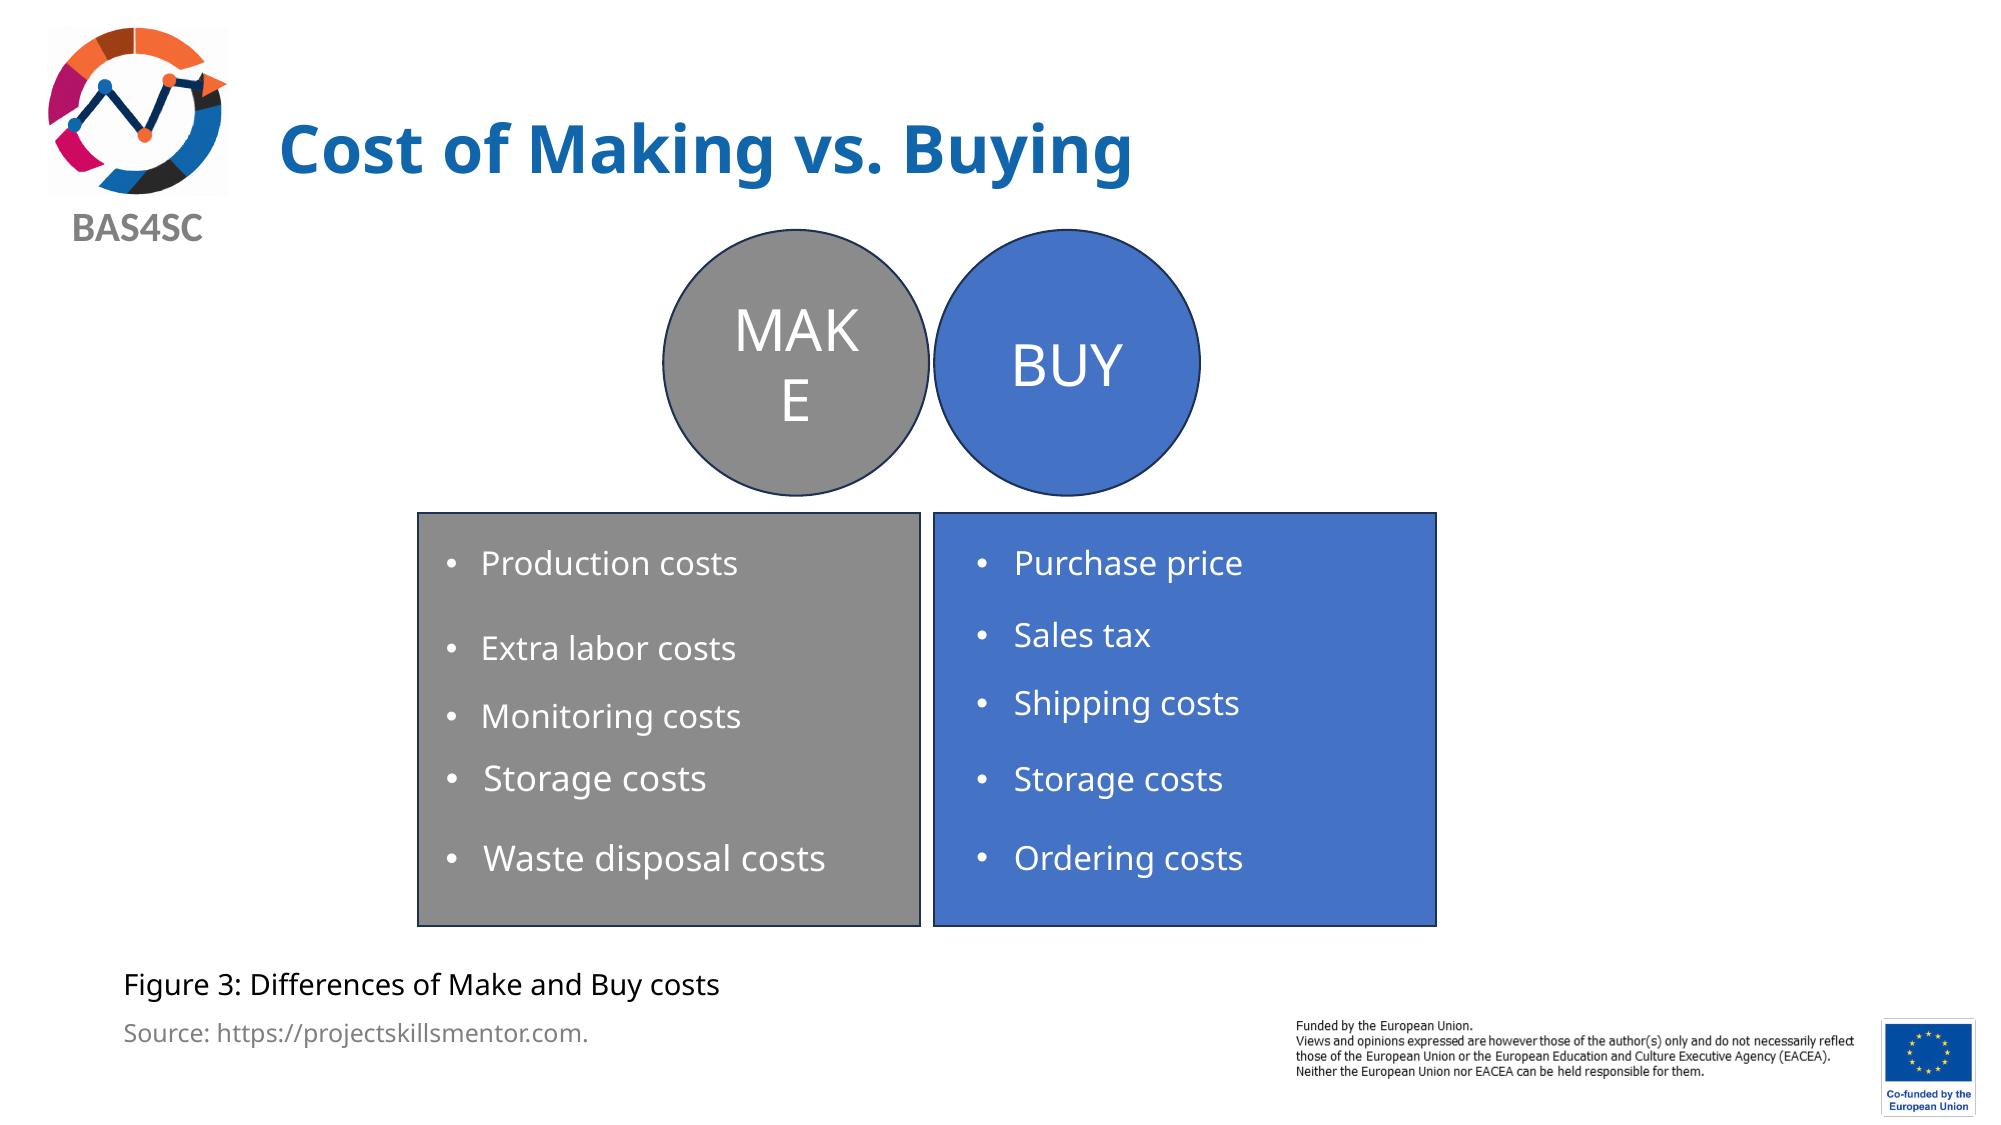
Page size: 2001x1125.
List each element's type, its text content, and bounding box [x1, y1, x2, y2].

text_box Extra labor costs [430, 624, 759, 692]
text_box BUY [933, 228, 1201, 497]
text_box [933, 512, 1437, 927]
text_box Source: https://projectskillsmentor.com. [108, 1013, 860, 1093]
picture [1875, 1013, 1982, 1121]
text_box Shipping costs [961, 679, 1289, 752]
text_box Monitoring costs [430, 692, 759, 753]
title Cost of Making vs. Buying [263, 59, 1863, 244]
text_box Ordering costs [961, 833, 1289, 906]
picture [47, 27, 228, 196]
picture [1281, 1010, 1871, 1087]
text_box Storage costs [430, 753, 759, 826]
text_box Sales tax [961, 611, 1289, 679]
text_box Waste disposal costs [430, 833, 844, 906]
text_box Figure 3: Differences of Make and Buy costs [108, 958, 768, 1009]
text_box [417, 512, 921, 927]
text_box MAKE [662, 228, 931, 497]
text_box Purchase price [961, 539, 1289, 611]
text_box Storage costs [961, 755, 1289, 828]
list Production costs [430, 539, 759, 612]
